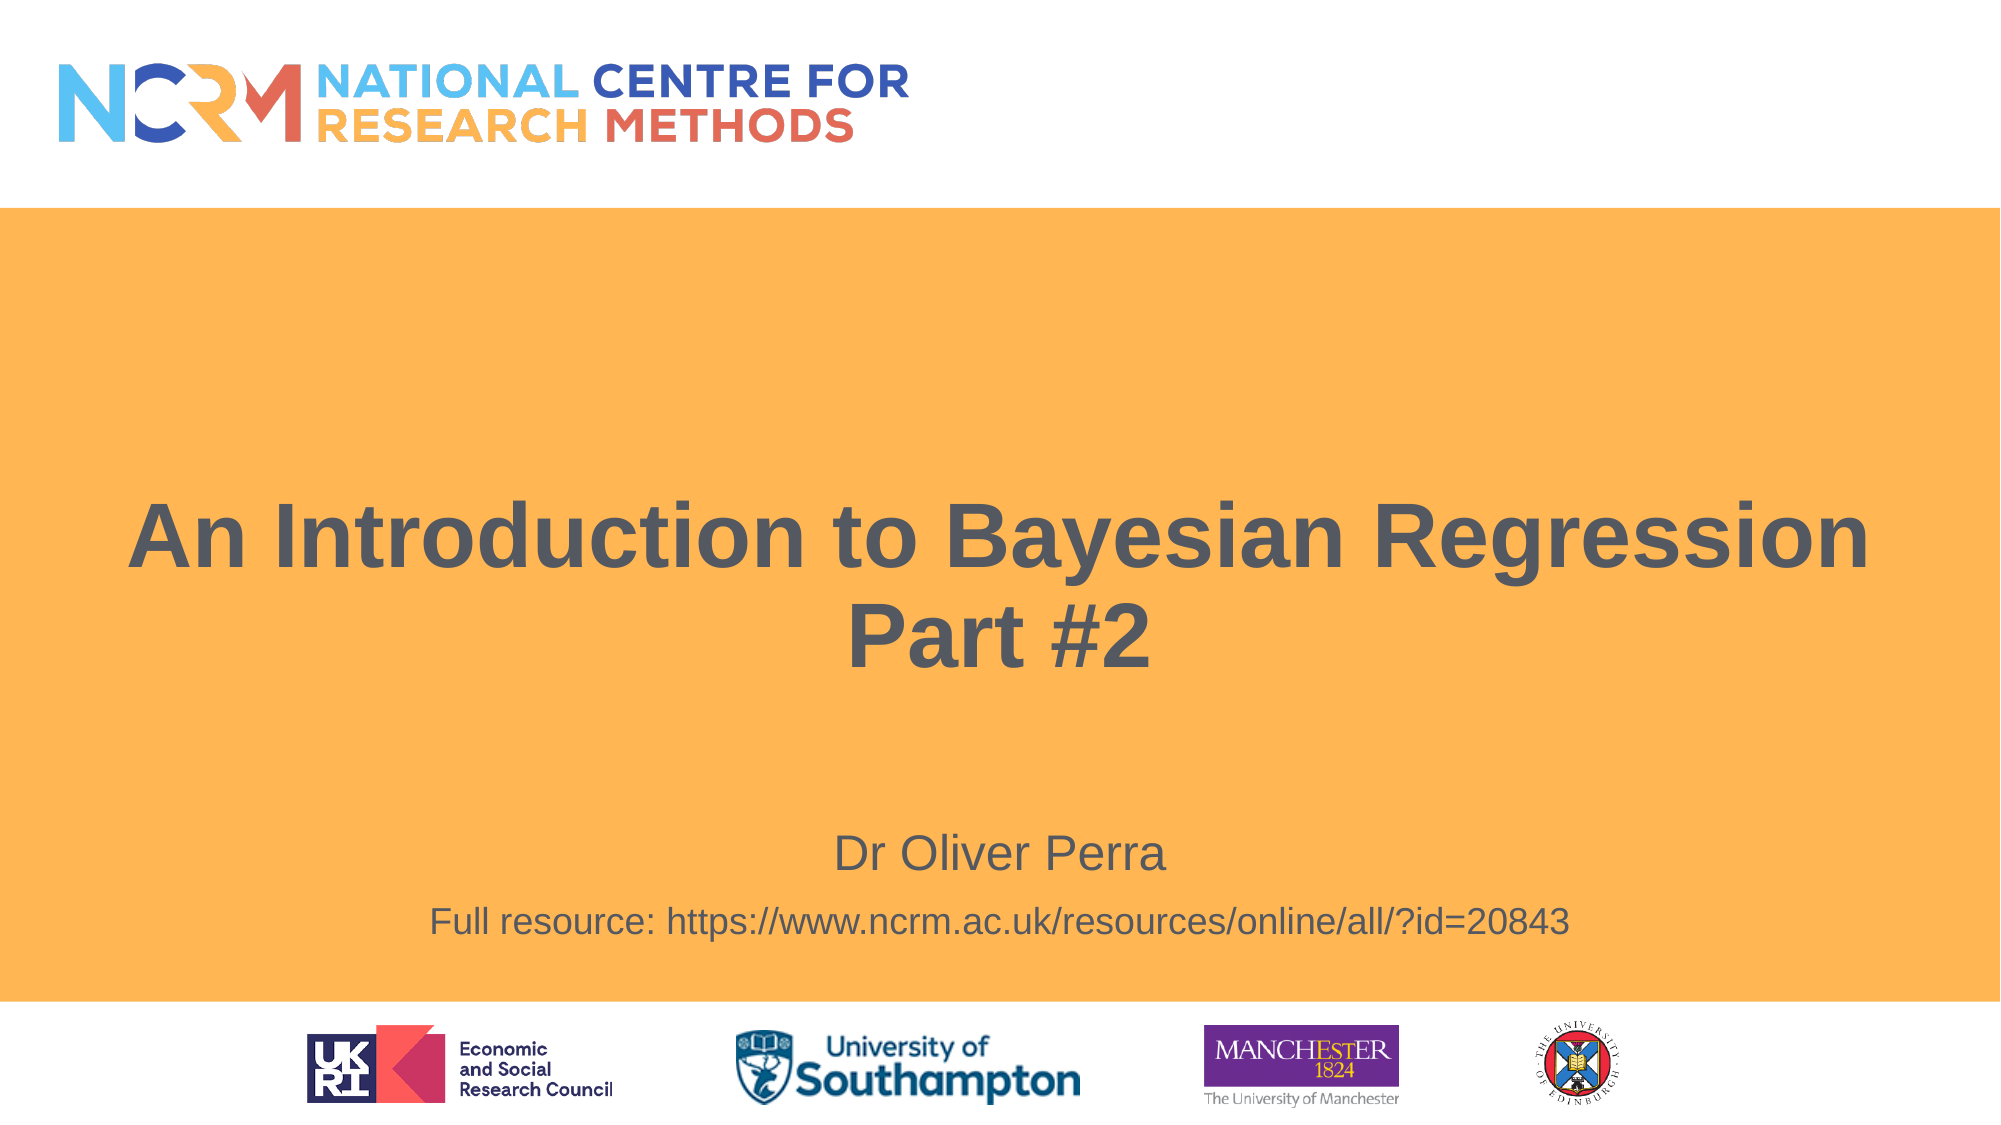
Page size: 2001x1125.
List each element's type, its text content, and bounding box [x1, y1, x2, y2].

picture [1204, 1072, 1399, 1108]
picture [59, 63, 909, 143]
picture [736, 1072, 1080, 1105]
picture [307, 1072, 612, 1103]
title An Introduction to Bayesian Regression Part #2 [59, 442, 1941, 695]
subtitle Dr Oliver Perra Full resource: https://www.ncrm.ac.uk/resources/online/all/?id=20843 [59, 819, 1941, 1072]
picture [1535, 1072, 1619, 1105]
